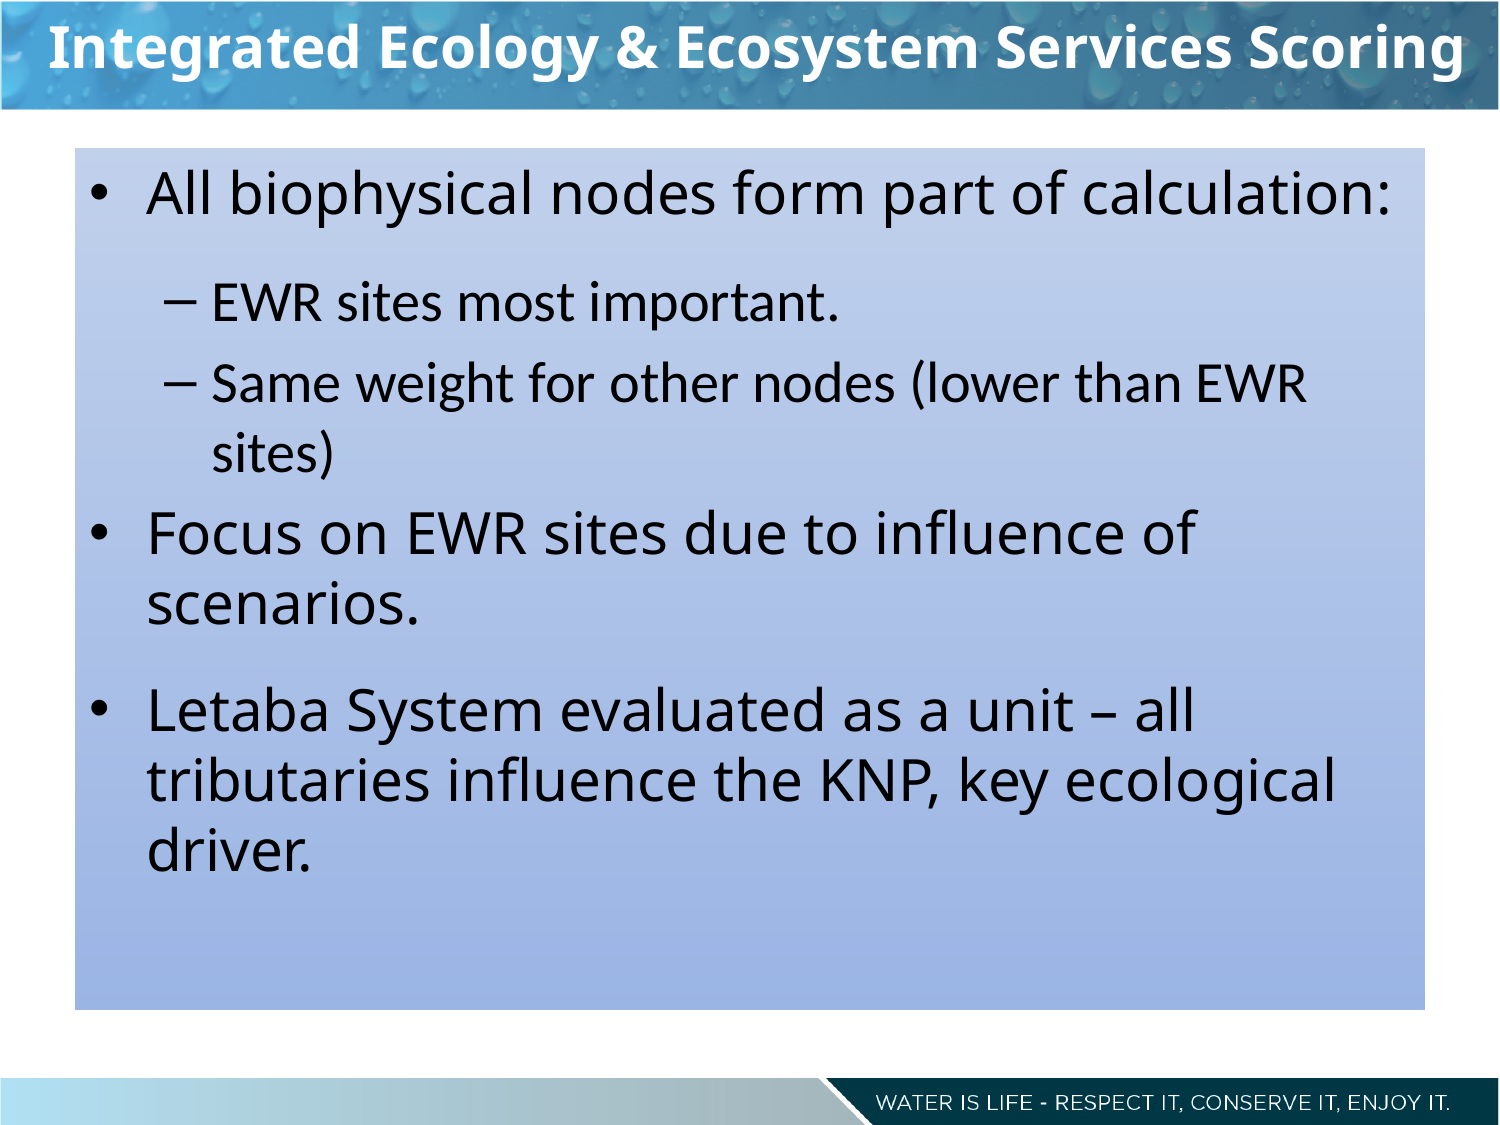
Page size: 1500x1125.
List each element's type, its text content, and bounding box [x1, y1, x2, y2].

title Integrated Ecology & Ecosystem Services Scoring [14, 2, 1500, 131]
list All biophysical nodes form part of calculation: EWR sites most important. Same weight for other nodes (lower than EWR sites) Focus on EWR sites due to influence of scenarios. Letaba System evaluated as a unit – all tributaries influence the KNP, key ecological driver. [75, 148, 1425, 1010]
picture [0, 0, 1500, 1125]
picture [1057, 1096, 1064, 1109]
